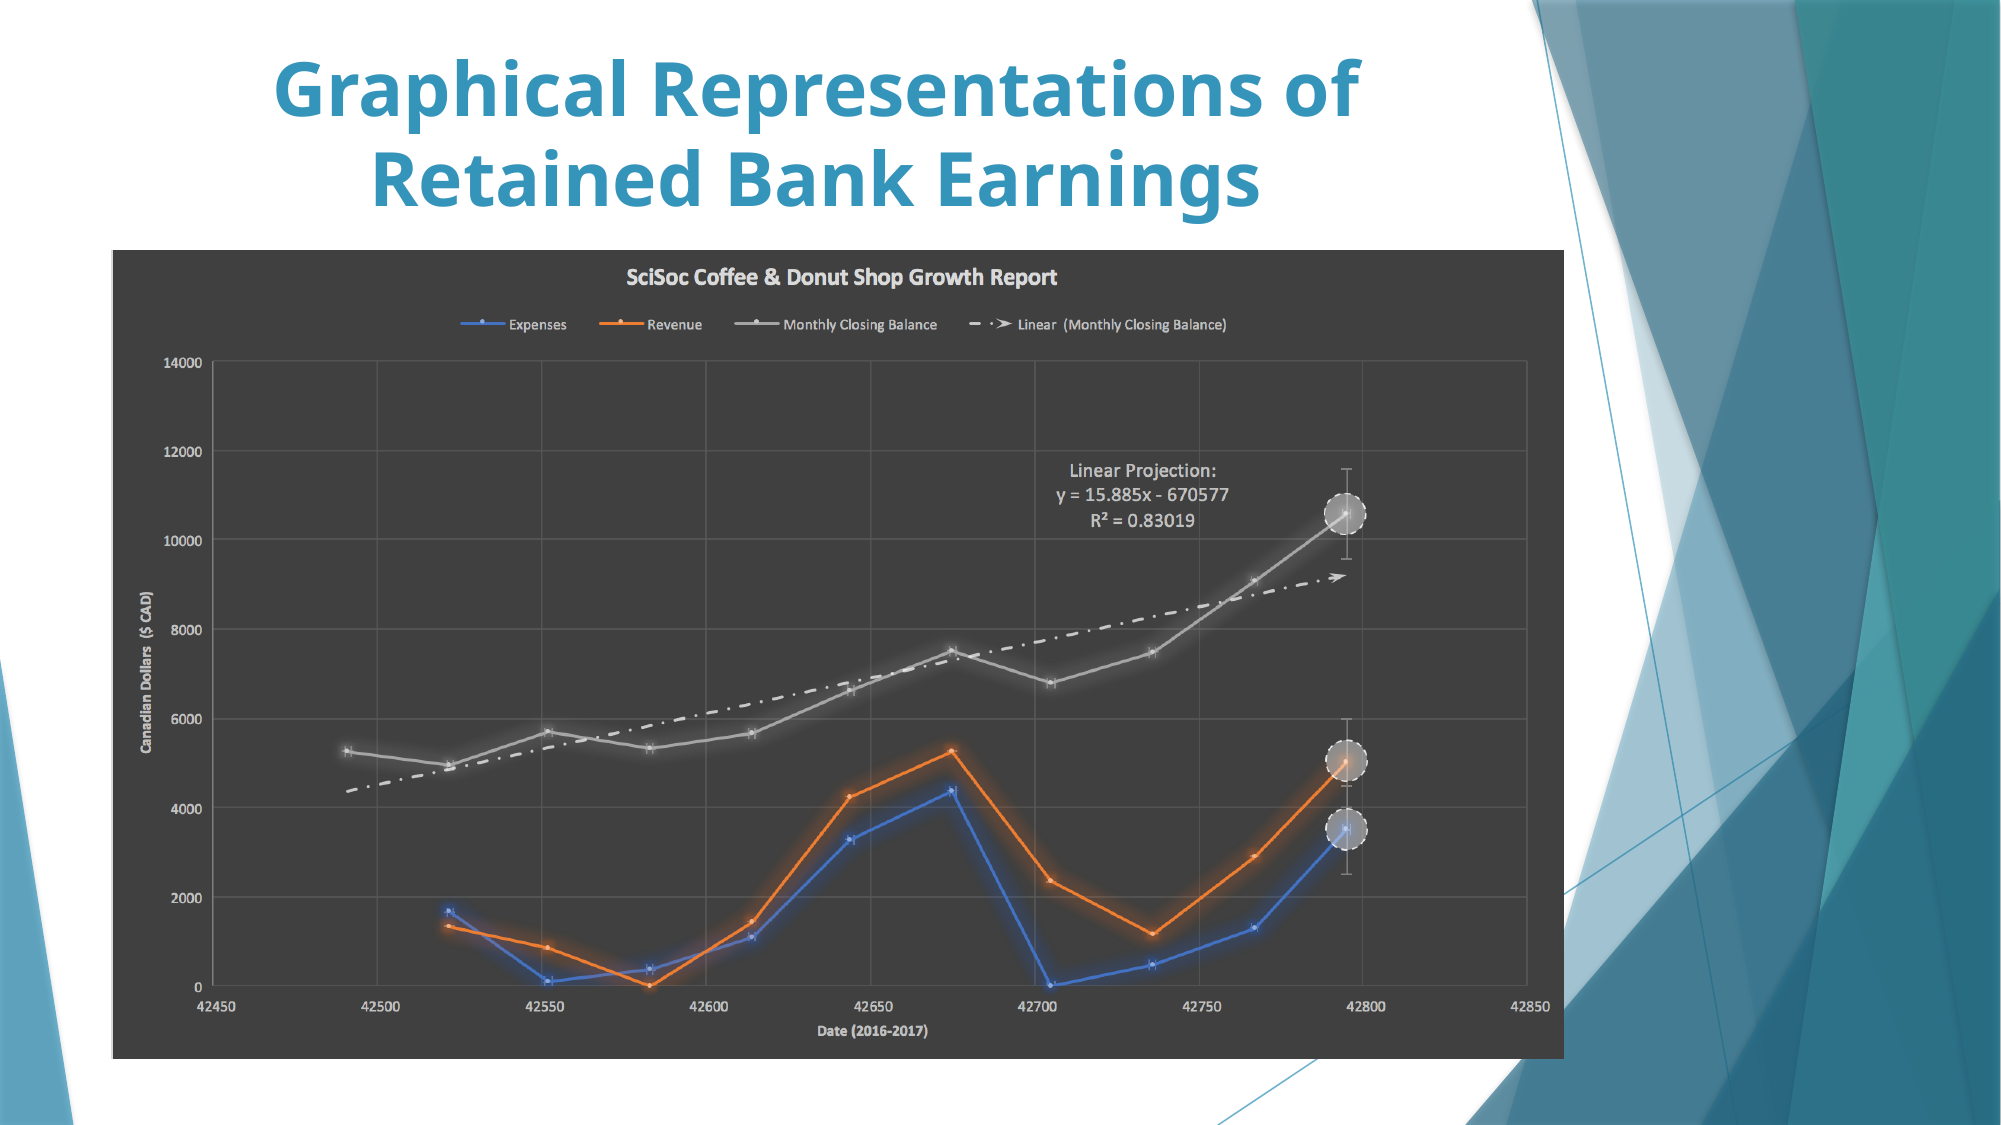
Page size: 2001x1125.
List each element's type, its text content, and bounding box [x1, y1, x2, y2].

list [110, 250, 1564, 1060]
title Graphical Representations of Retained Bank Earnings [111, 34, 1522, 249]
